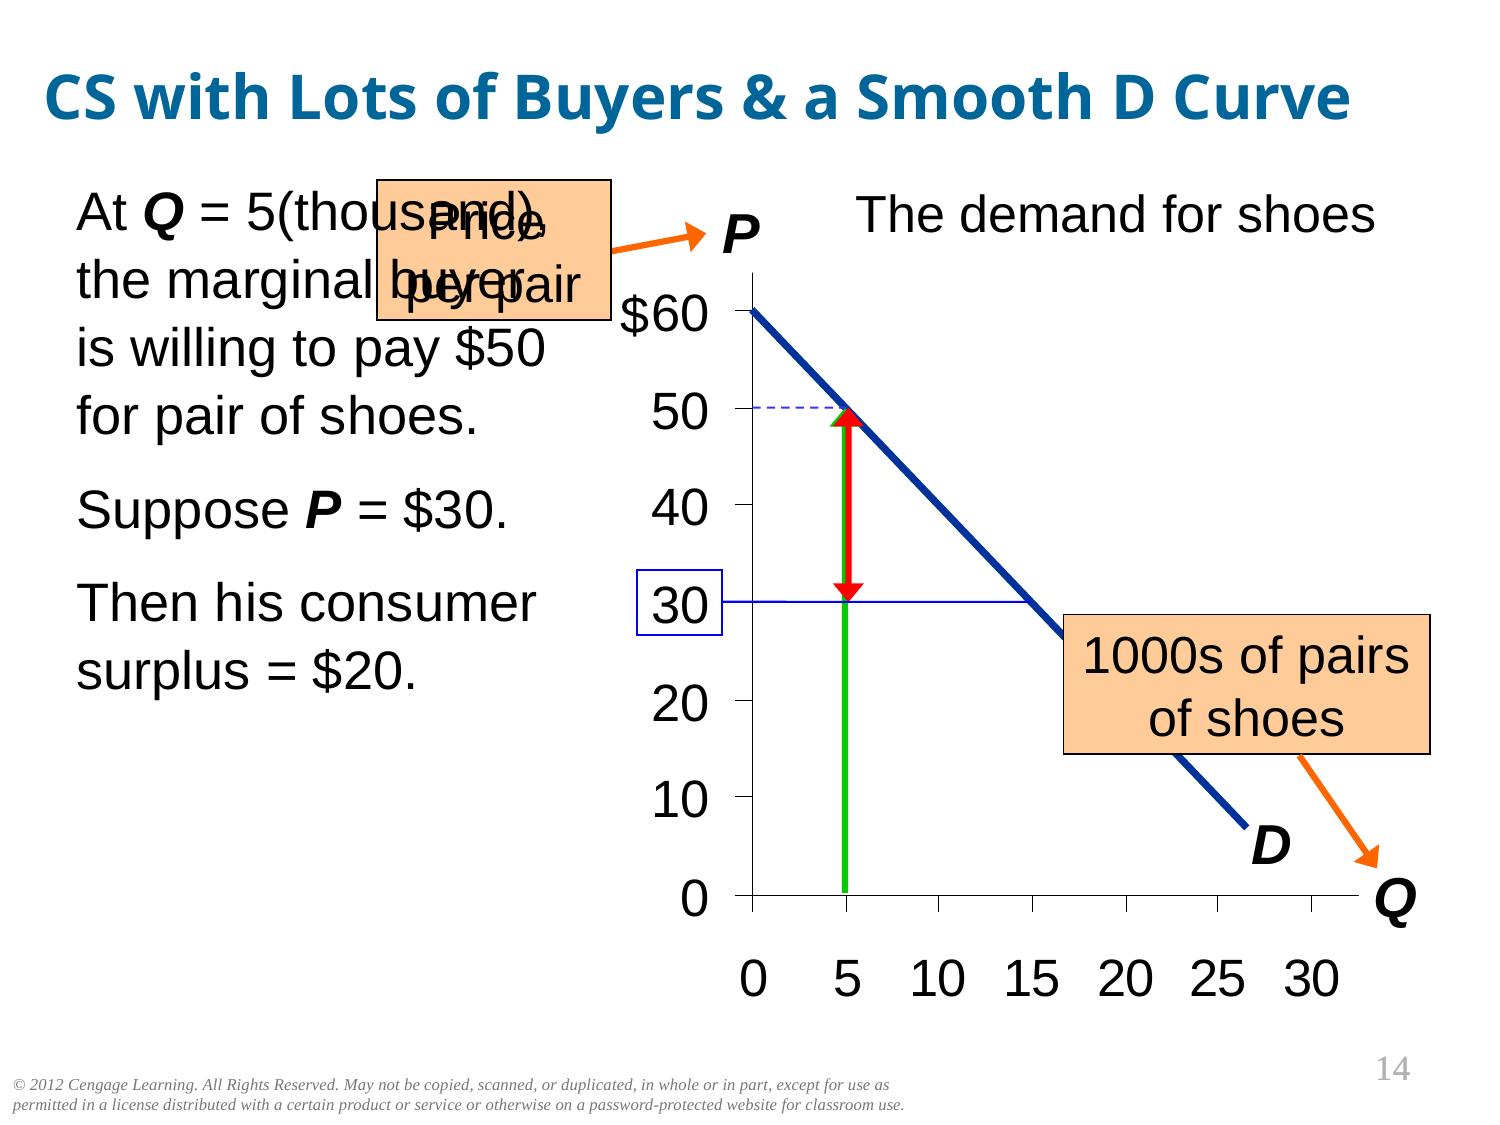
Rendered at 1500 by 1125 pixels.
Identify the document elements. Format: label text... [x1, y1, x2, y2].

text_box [605, 165, 1439, 1035]
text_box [1063, 614, 1431, 869]
list At Q = 5(thousand), the marginal buyer is willing to pay $50 for pair of shoes. Suppose P = $30. Then his consumer surplus = $20. [61, 165, 583, 1005]
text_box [376, 179, 707, 323]
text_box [636, 569, 1031, 635]
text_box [751, 309, 1317, 884]
title CS with Lots of Buyers & a Smooth D Curve [28, 41, 1468, 148]
